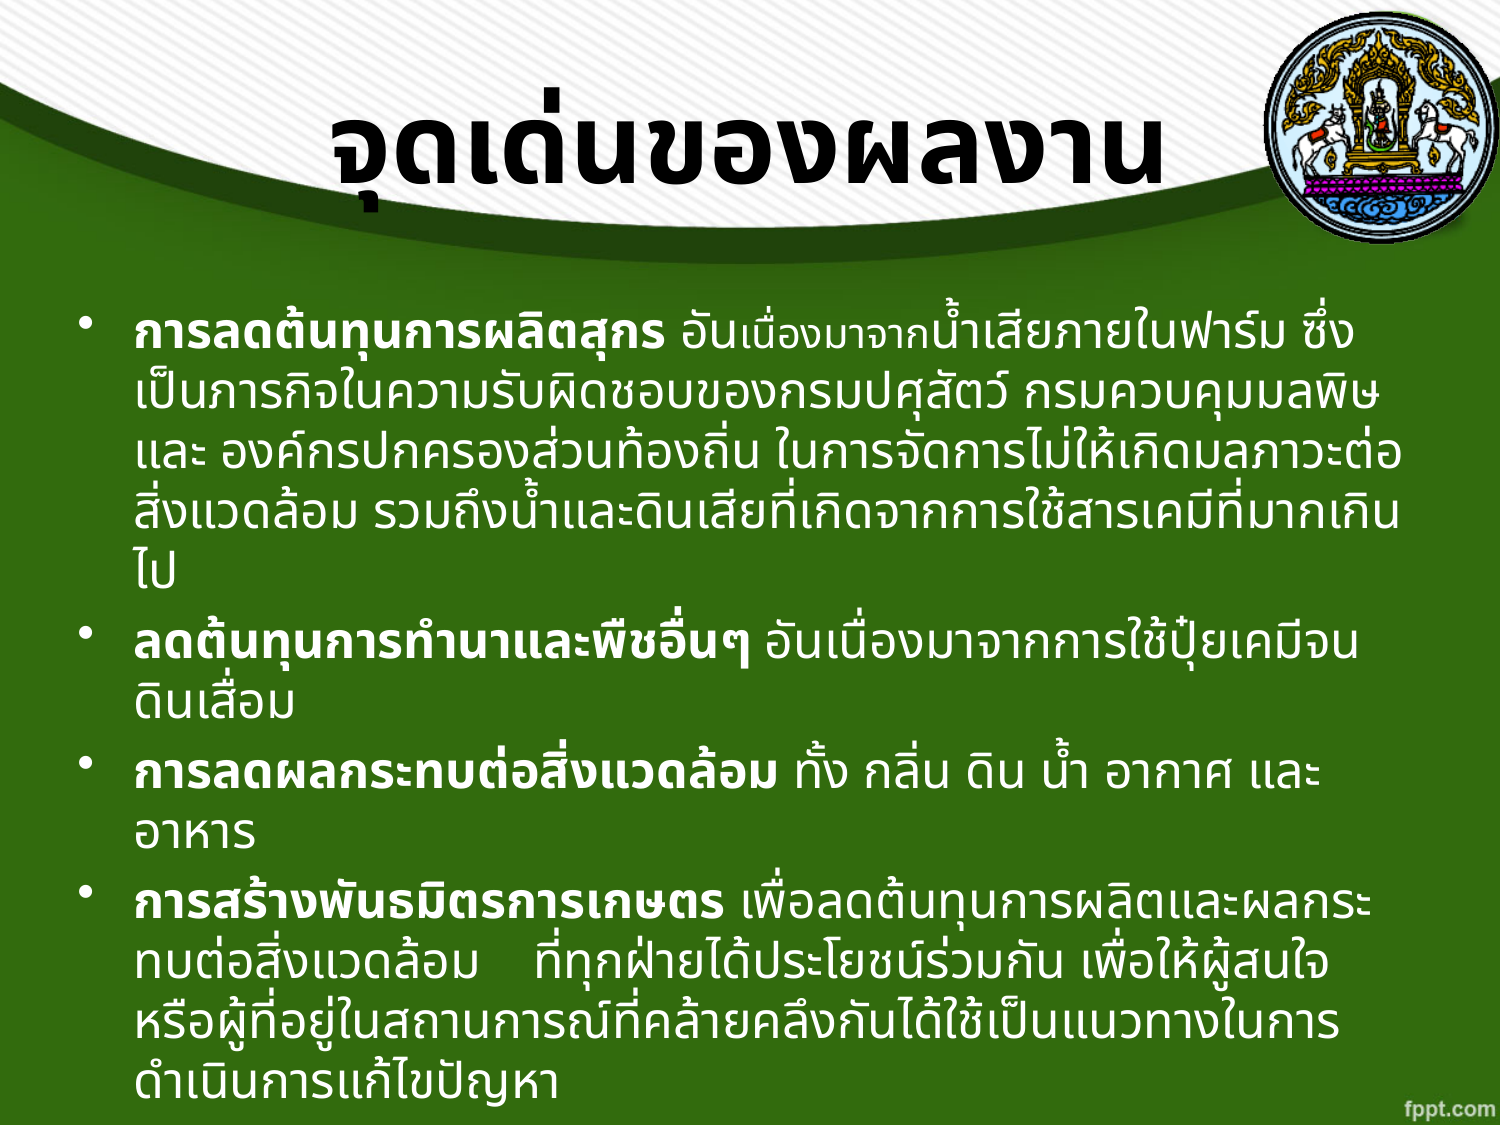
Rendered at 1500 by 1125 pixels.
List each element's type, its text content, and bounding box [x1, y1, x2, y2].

title จุดเด่นของผลงาน [74, 44, 1249, 233]
picture [0, 0, 1500, 1125]
list การลดต้นทุนการผลิตสุกร อันเนื่องมาจากน้ำเสียภายในฟาร์ม ซึ่งเป็นภารกิจในความรับผิดชอบของกรมปศุสัตว์ กรมควบคุมมลพิษ และ องค์กรปกครองส่วนท้องถิ่น ในการจัดการไม่ให้เกิดมลภาวะต่อสิ่งแวดล้อม รวมถึงน้ำและดินเสียที่เกิดจากการใช้สารเคมีที่มากเกินไป ลดต้นทุนการทำนาและพืชอื่นๆ อันเนื่องมาจากการใช้ปุ๋ยเคมีจนดินเสื่อม การลดผลกระทบต่อสิ่งแวดล้อม ทั้ง กลิ่น ดิน น้ำ อากาศ และอาหาร การสร้างพันธมิตรการเกษตร เพื่อลดต้นทุนการผลิตและผลกระทบต่อสิ่งแวดล้อม ที่ทุกฝ่ายได้ประโยชน์ร่วมกัน เพื่อให้ผู้สนใจหรือผู้ที่อยู่ในสถานการณ์ที่คล้ายคลึงกันได้ใช้เป็นแนวทางในการดำเนินการแก้ไขปัญหา [62, 290, 1426, 1034]
